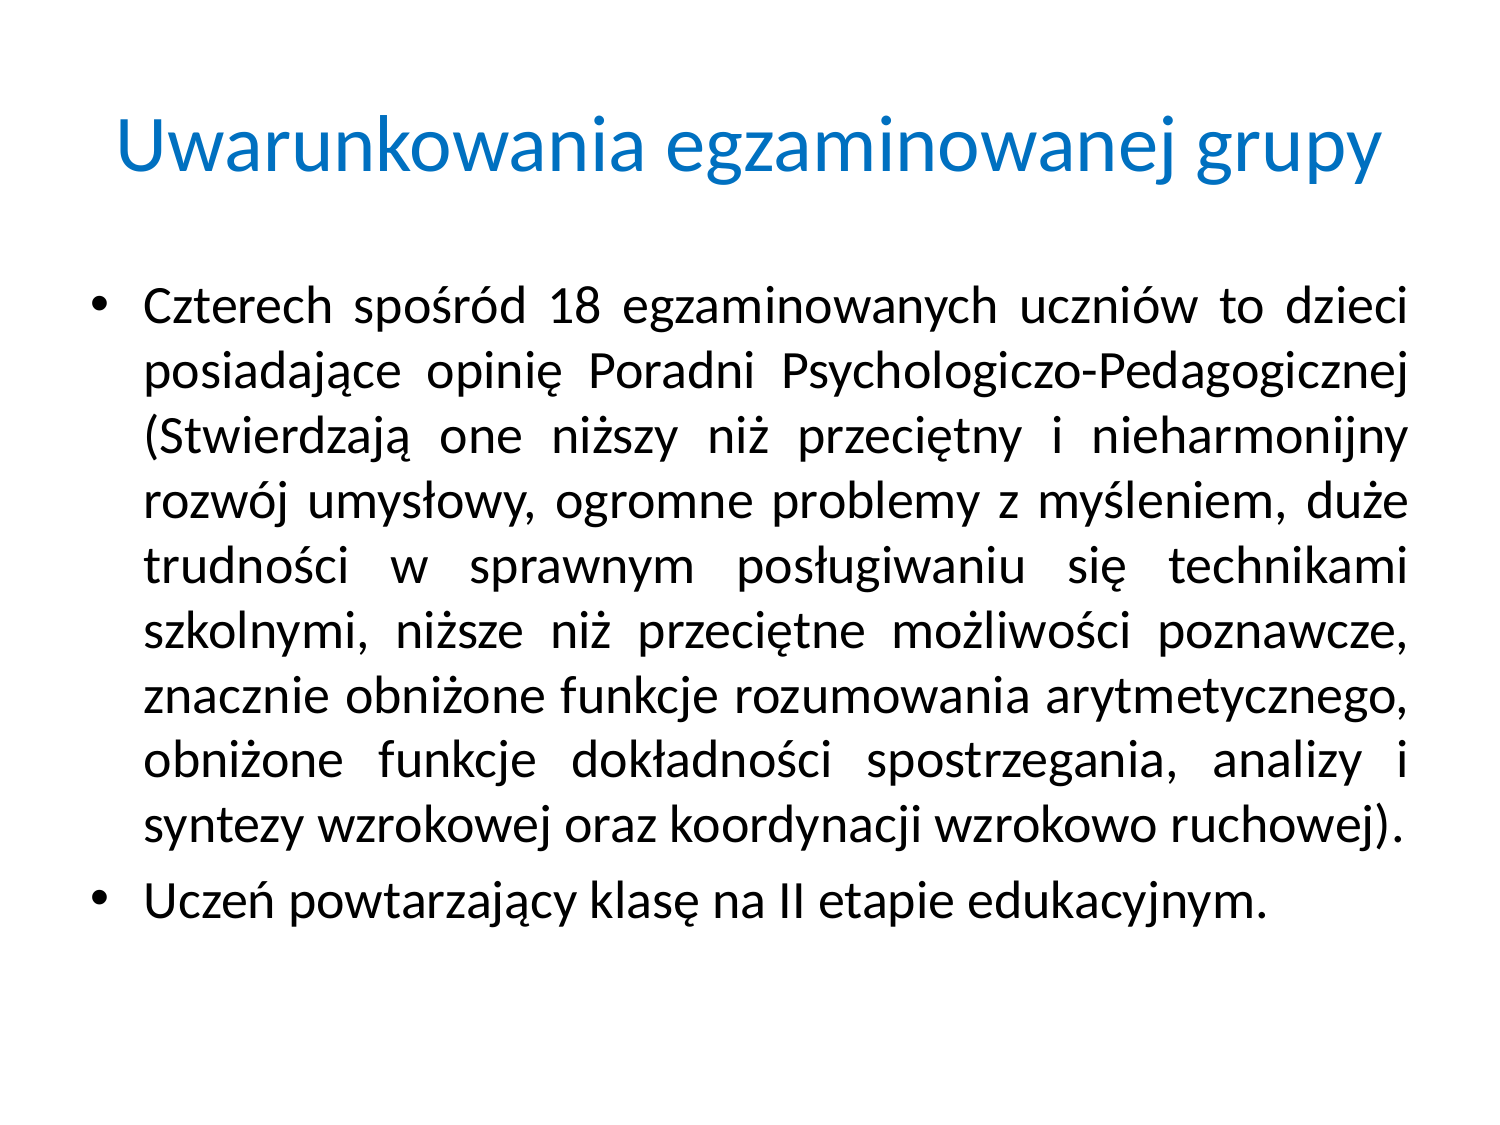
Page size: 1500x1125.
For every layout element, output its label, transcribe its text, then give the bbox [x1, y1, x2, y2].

title Uwarunkowania egzaminowanej grupy [75, 45, 1425, 233]
list Czterech spośród 18 egzaminowanych uczniów to dzieci posiadające opinię Poradni Psychologiczo-Pedagogicznej (Stwierdzają one niższy niż przeciętny i nieharmonijny rozwój umysłowy, ogromne problemy z myśleniem, duże trudności w sprawnym posługiwaniu się technikami szkolnymi, niższe niż przeciętne możliwości poznawcze, znacznie obniżone funkcje rozumowania arytmetycznego, obniżone funkcje dokładności spostrzegania, analizy i syntezy wzrokowej oraz koordynacji wzrokowo ruchowej). Uczeń powtarzający klasę na II etapie edukacyjnym. [75, 262, 1425, 1005]
